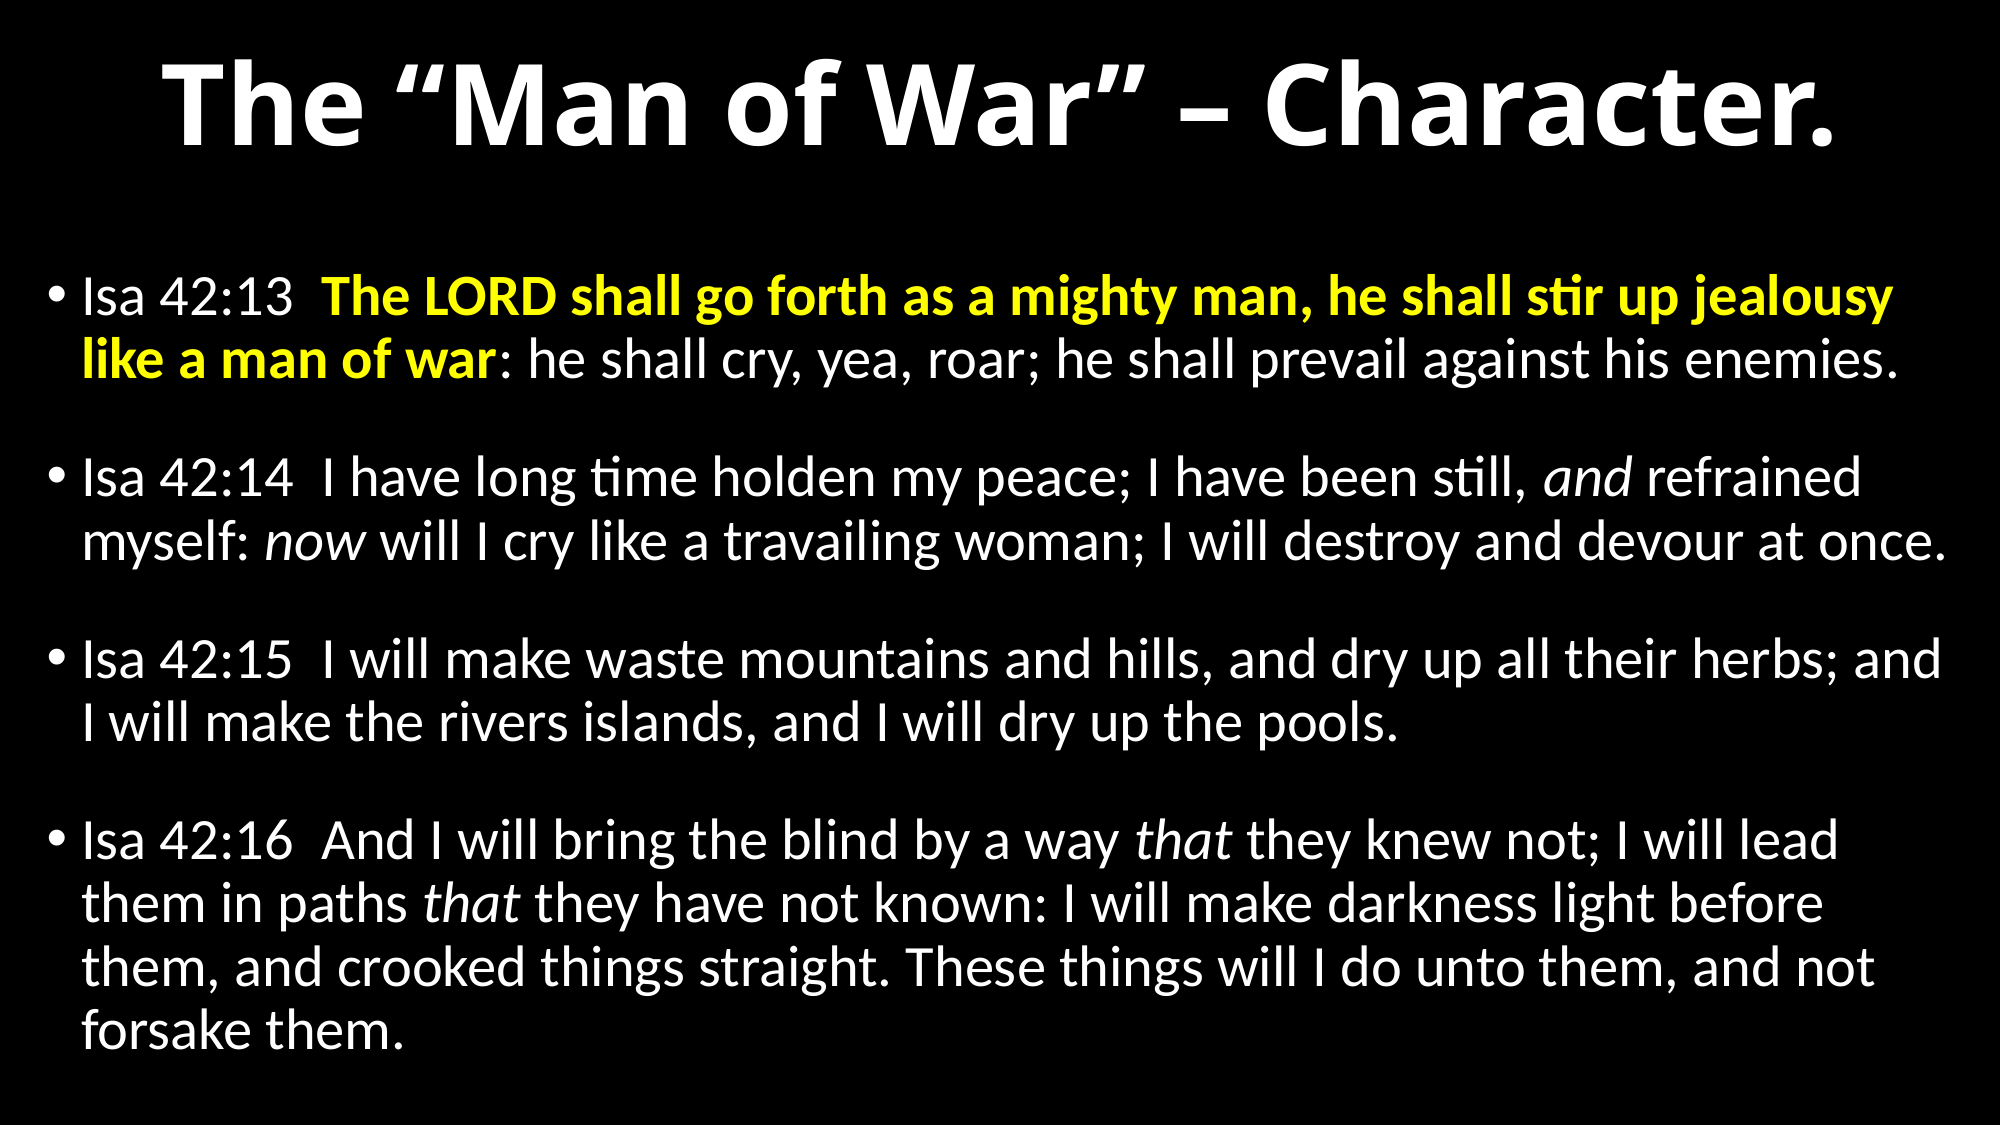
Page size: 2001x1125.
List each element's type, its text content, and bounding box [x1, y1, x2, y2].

title The “Man of War” – Character. [137, 0, 1863, 218]
list Isa 42:13 The LORD shall go forth as a mighty man, he shall stir up jealousy like a man of war: he shall cry, yea, roar; he shall prevail against his enemies. Isa 42:14 I have long time holden my peace; I have been still, and refrained myself: now will I cry like a travailing woman; I will destroy and devour at once. Isa 42:15 I will make waste mountains and hills, and dry up all their herbs; and I will make the rivers islands, and I will dry up the pools. Isa 42:16 And I will bring the blind by a way that they knew not; I will lead them in paths that they have not known: I will make darkness light before them, and crooked things straight. These things will I do unto them, and not forsake them. [31, 230, 1969, 1097]
